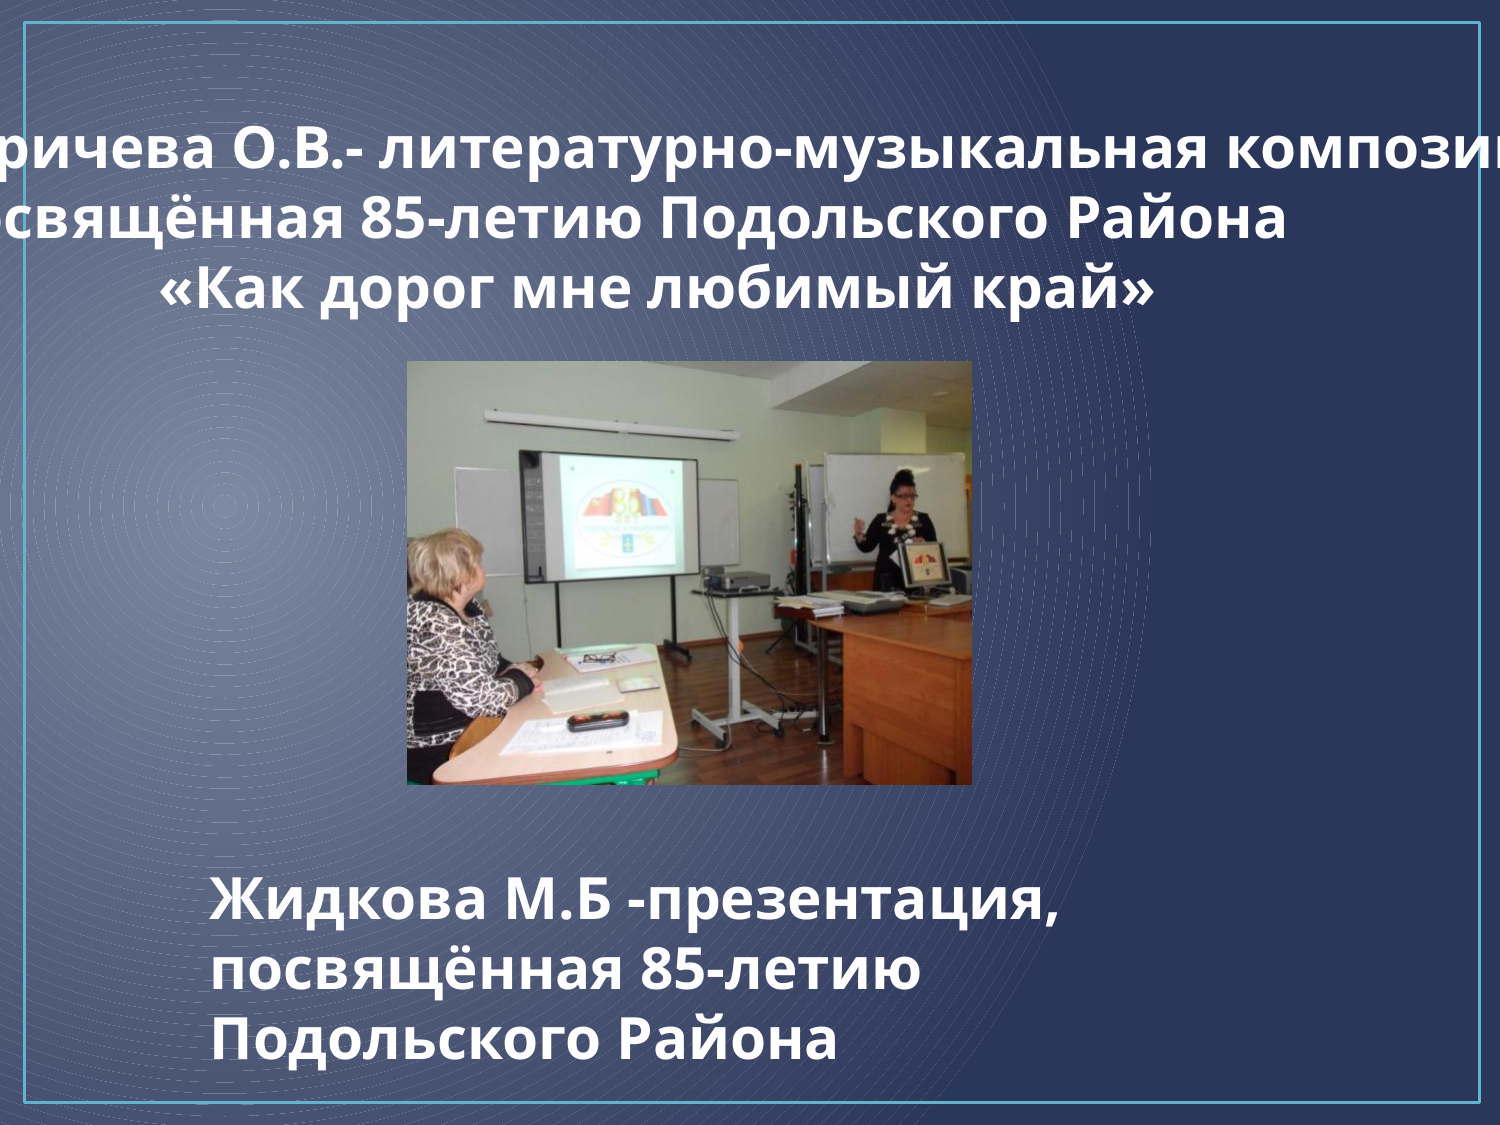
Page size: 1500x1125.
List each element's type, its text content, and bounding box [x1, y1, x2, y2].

text_box Ларичева О.В.- литературно-музыкальная композиция, посвящённая 85-летию Подольского Района «Как дорог мне любимый край» [0, 102, 1500, 488]
text_box Жидкова М.Б -презентация, посвящённая 85-летию Подольского Района [194, 223, 1241, 1079]
picture [407, 361, 972, 786]
